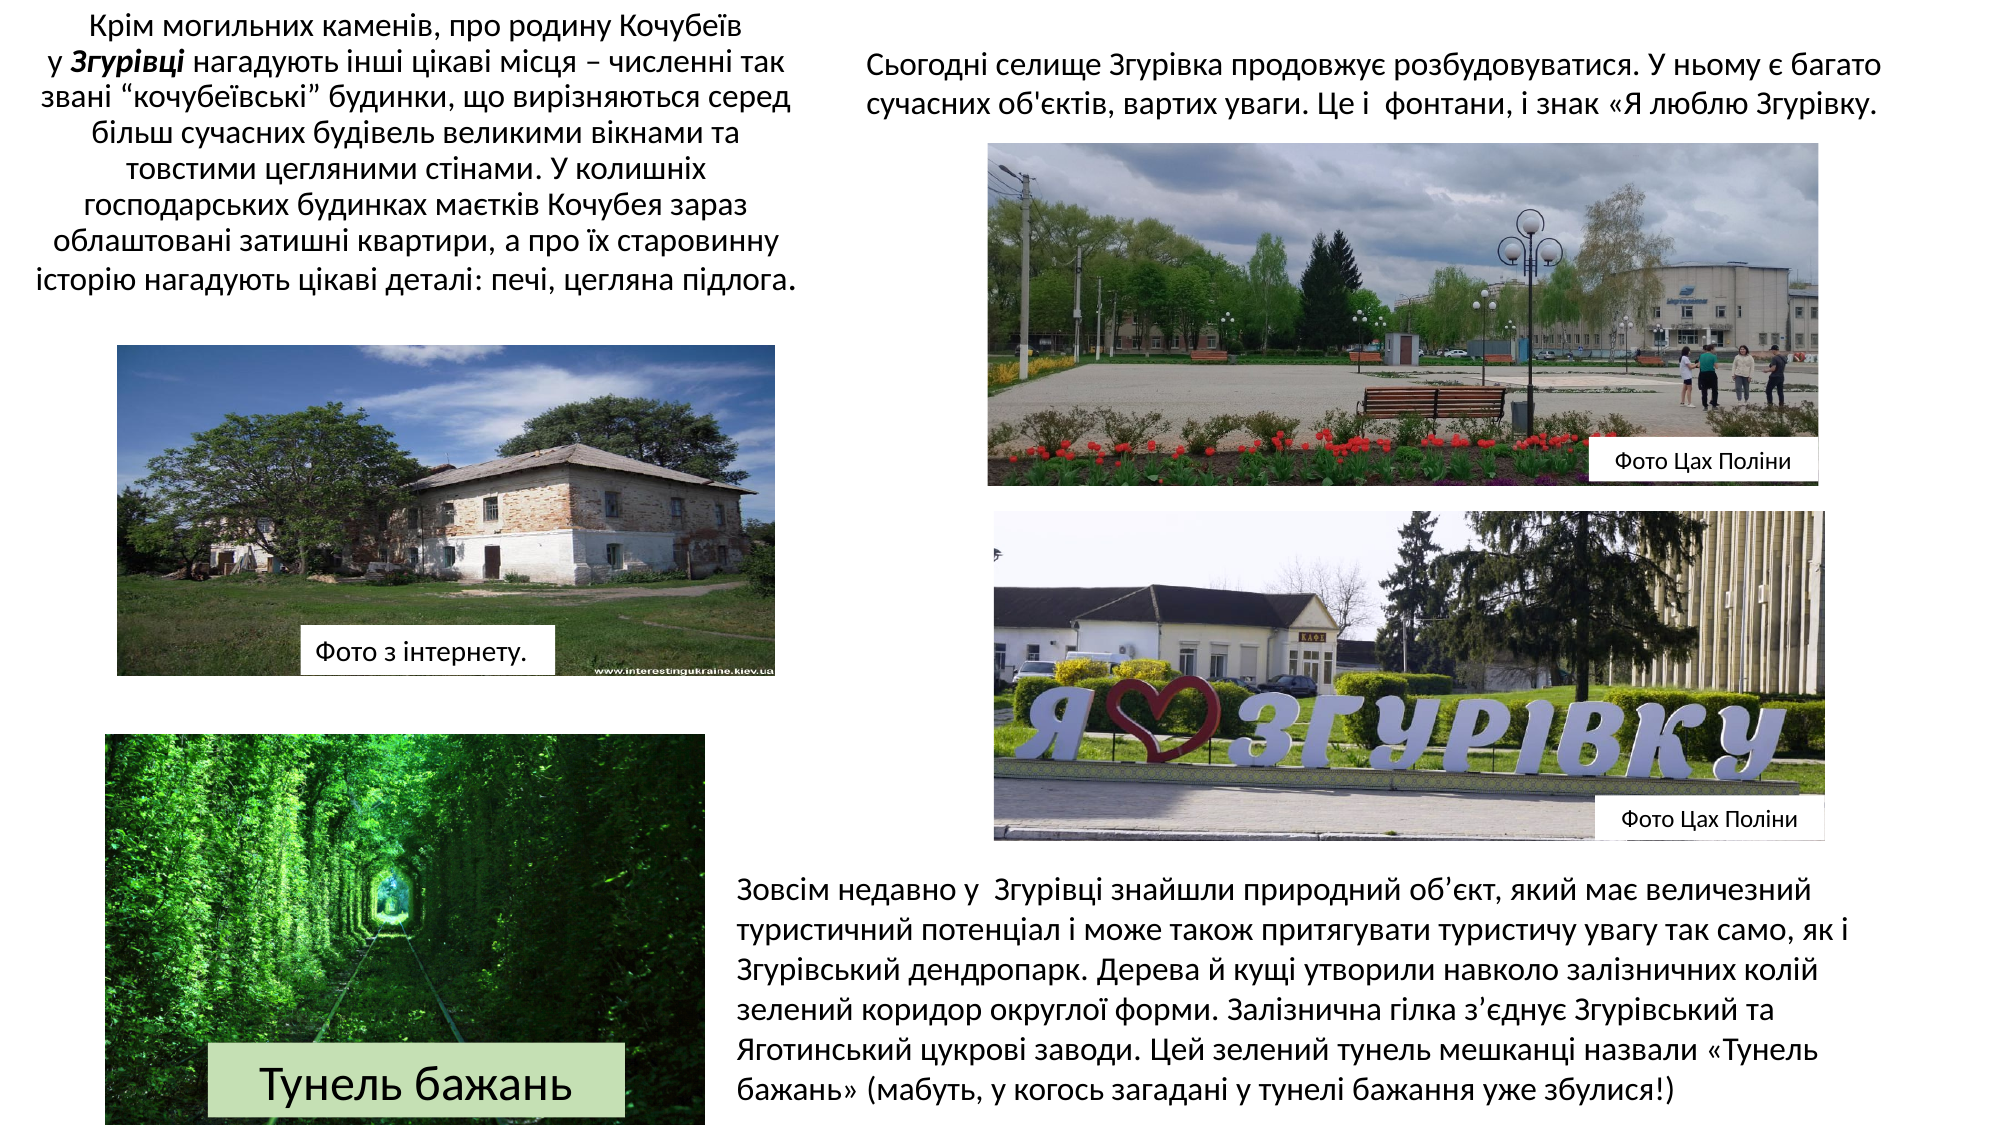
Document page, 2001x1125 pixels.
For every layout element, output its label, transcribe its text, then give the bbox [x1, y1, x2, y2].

list Крім могильних каменів, про родину Кочубеїв у Згурівці нагадують інші цікаві місця – численні так звані “кочубеївські” будинки, що вирізняються серед більш сучасних будівель великими вікнами та товстими цегляними стінами. У колишніх господарських будинках маєтків Кочубея зараз облаштовані затишні квартири, а про їх старовинну історію нагадують цікаві деталі: печі, цегляна підлога. [17, 0, 816, 330]
picture [105, 734, 705, 1125]
text_box Сьогодні селище Згурівка продовжує розбудовуватися. У ньому є багато сучасних об'єктів, вартих уваги. Це і фонтани, і знак «Я люблю Згурівку. [851, 34, 1968, 129]
text_box Зовсім недавно у Згурівці знайшли природний об’єкт, який має величезний туристичний потенціал і може також притягувати туристичу увагу так само, як і Згурівський дендропарк. Дерева й кущі утворили навколо залізничних колій зелений коридор округлої форми. Залізнична гілка з’єднує Згурівський та Яготинський цукрові заводи. Цей зелений тунель мешканці назвали «Тунель бажань» (мабуть, у когось загадані у тунелі бажання уже збулися!) [721, 859, 1914, 1115]
picture [993, 510, 1825, 841]
picture [987, 143, 1819, 486]
picture [117, 345, 775, 676]
